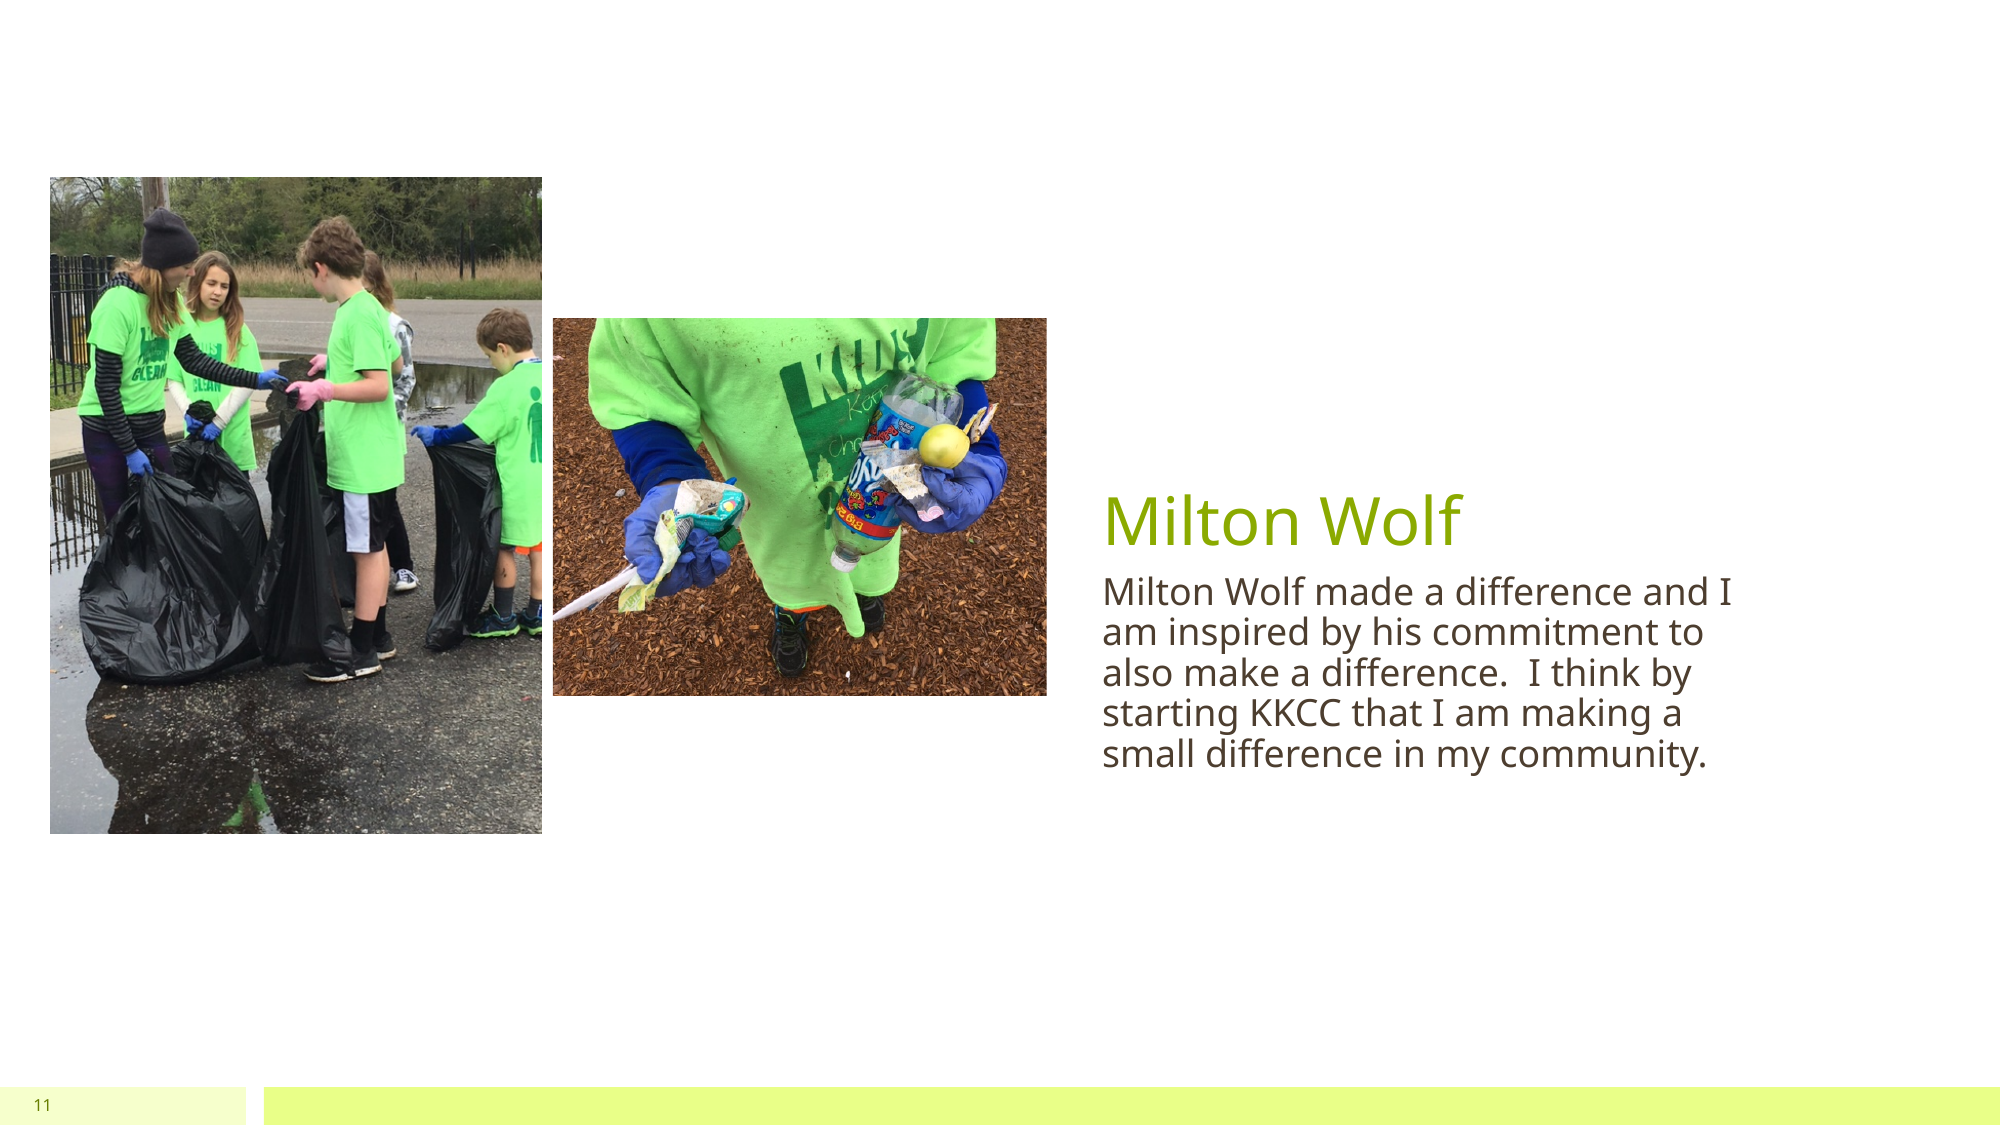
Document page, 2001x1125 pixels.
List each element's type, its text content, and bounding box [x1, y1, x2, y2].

title Milton Wolf [1087, 150, 1769, 565]
list Milton Wolf made a difference and I am inspired by his commitment to also make a difference. I think by starting KKCC that I am making a small difference in my community. [1087, 565, 1769, 982]
slide_number 11 [0, 1087, 68, 1125]
picture [49, 177, 542, 834]
picture [552, 318, 1047, 696]
